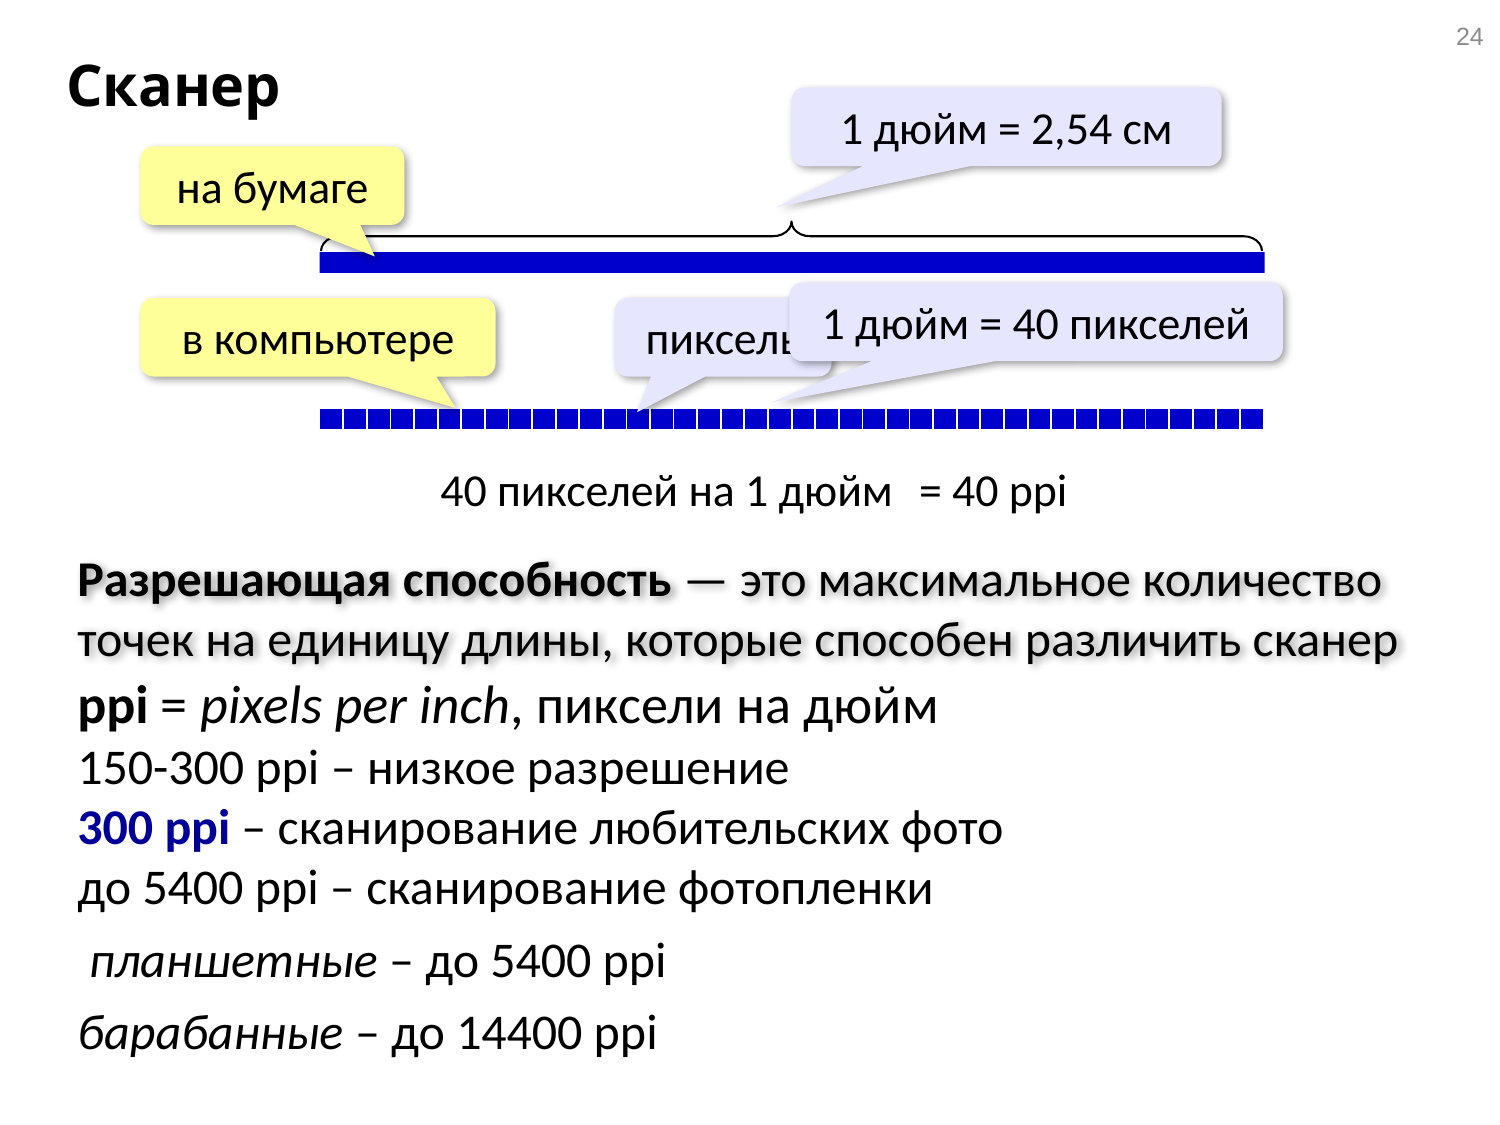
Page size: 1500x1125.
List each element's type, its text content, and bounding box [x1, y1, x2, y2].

table_header [1241, 409, 1263, 429]
text_box 40 пикселей на 1 дюйм [425, 452, 904, 523]
table_header [1076, 409, 1097, 429]
table_header [604, 409, 626, 429]
text_box [376, 221, 1262, 251]
table_header [958, 409, 979, 429]
text_box 1 дюйм = 2,54 см [775, 87, 1222, 208]
table_header [368, 409, 390, 429]
table_header [1029, 409, 1050, 429]
text_box [319, 252, 1265, 273]
title Сканер [50, 49, 1425, 127]
table_header [722, 409, 743, 429]
table_header [344, 409, 366, 429]
text_box на бумаге [140, 146, 405, 257]
table_header [509, 409, 531, 429]
text_box ppi = pixels per inch, пиксели на дюйм 150-300 ppi – низкое разрешение 300 ppi – сканирование любительских фото до 5400 ppi – сканирование фотопленки планшетные – до 5400 ppi барабанные – до 14400 ppi [62, 680, 1443, 1067]
table_header [863, 409, 885, 429]
table_header [769, 409, 791, 429]
table_header [910, 409, 932, 429]
text_box пиксель [614, 297, 830, 413]
table_header [415, 409, 437, 429]
table_header [674, 409, 696, 429]
table_header [1123, 409, 1145, 429]
table_header [1005, 409, 1027, 429]
table_header [840, 409, 862, 429]
table_header [320, 409, 342, 429]
table_header [1052, 409, 1074, 429]
text_box = 40 ppi [904, 452, 1095, 523]
text_box 1 дюйм = 40 пикселей [771, 282, 1283, 403]
table_header [580, 409, 602, 429]
table_header [557, 409, 578, 429]
table_header [745, 409, 767, 429]
table_header [887, 409, 909, 429]
text_box [321, 246, 334, 251]
table_header [651, 409, 673, 429]
table_header [816, 409, 838, 429]
table_header [1099, 409, 1121, 429]
table_header [533, 409, 555, 429]
table_header [793, 409, 814, 429]
table_header [486, 409, 508, 429]
table_header [1170, 409, 1192, 429]
text_box Разрешающая способность — это максимальное количество точек на единицу длины, которые способен различить сканер [62, 538, 1445, 674]
slide_number 24 [1148, 0, 1499, 75]
table_header [981, 409, 1003, 429]
table_header [462, 409, 484, 429]
table_header [391, 409, 413, 429]
table_header [1217, 409, 1239, 429]
table_header [698, 409, 720, 429]
table_header [1194, 409, 1215, 429]
text_box в компьютере [140, 297, 496, 409]
table_header [627, 409, 649, 429]
table_header [439, 413, 460, 429]
table_header [1146, 409, 1168, 429]
table_header [934, 409, 956, 429]
